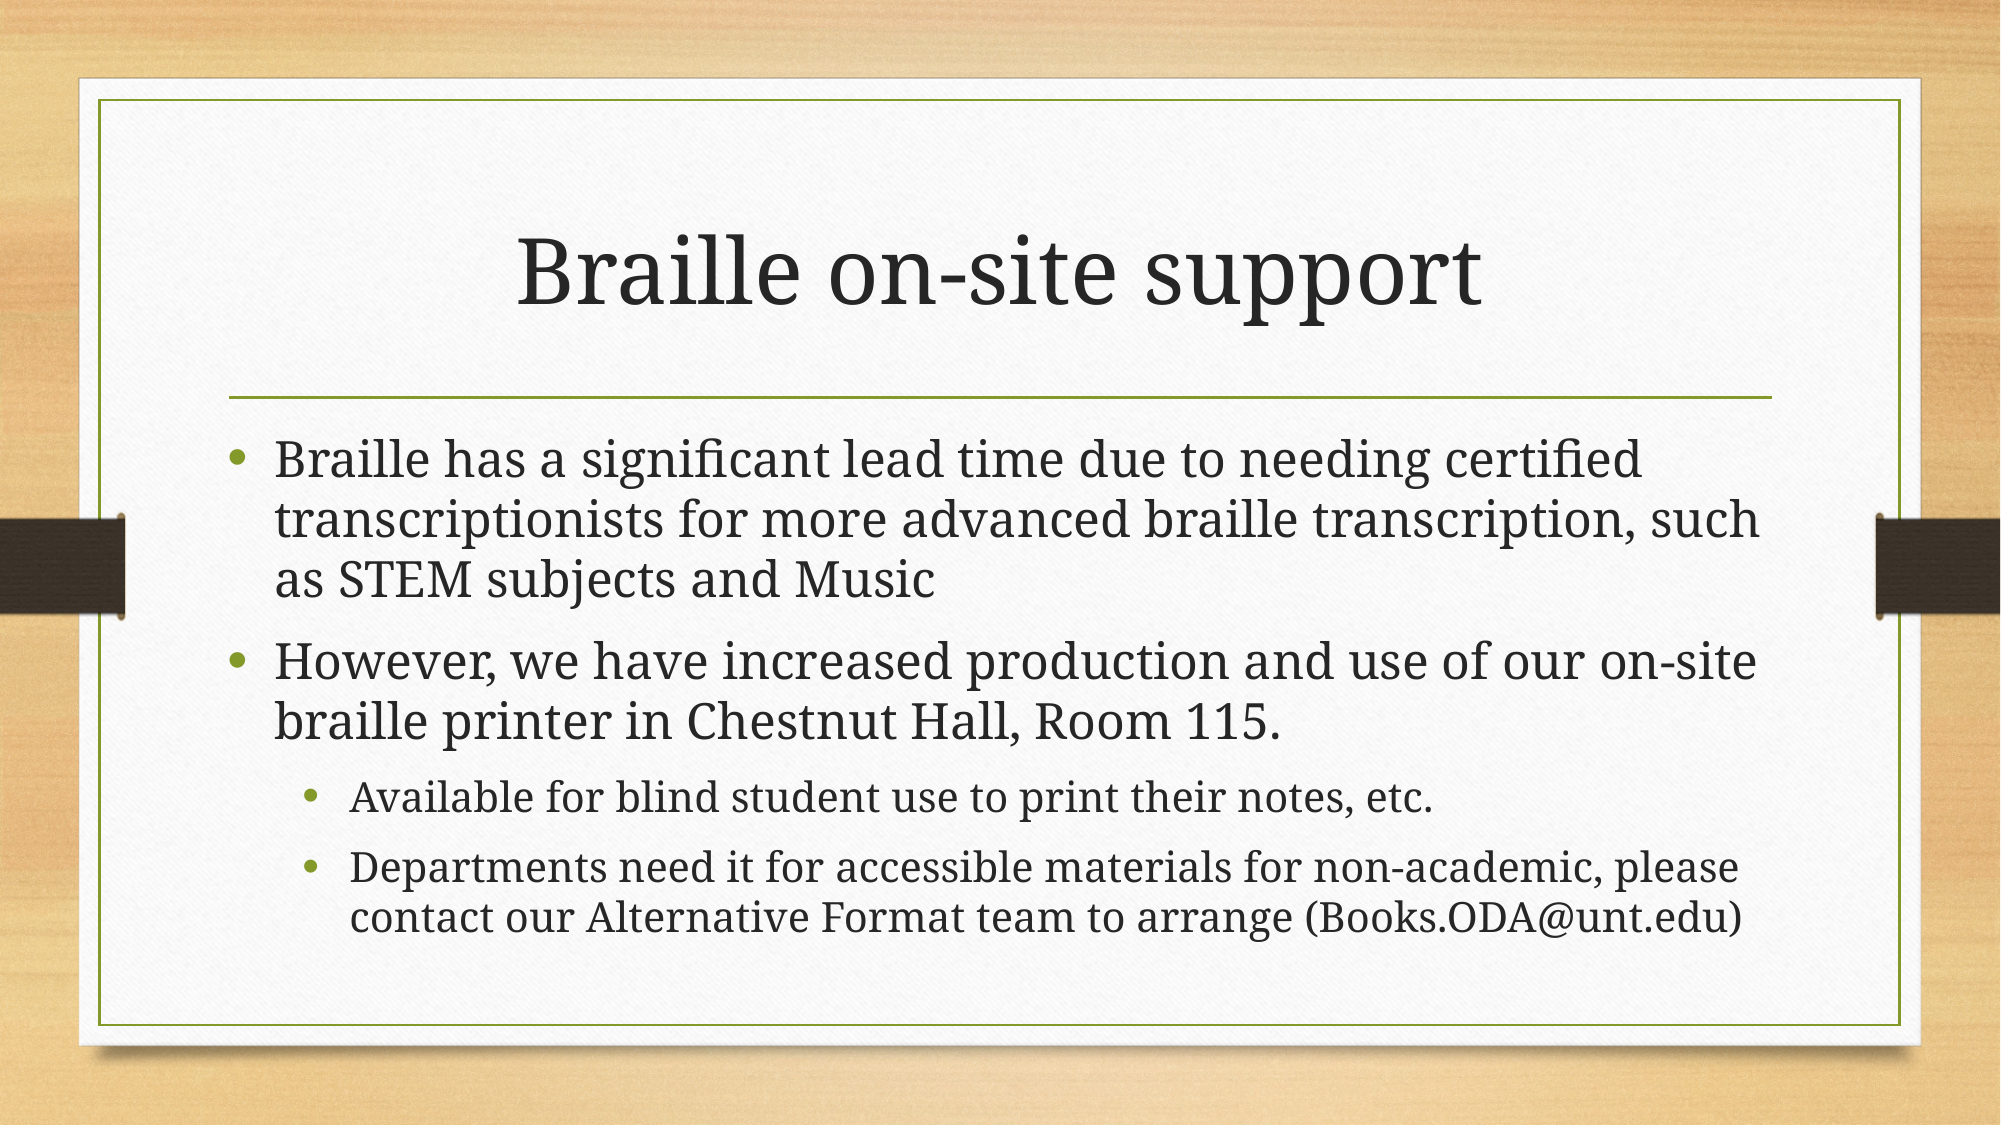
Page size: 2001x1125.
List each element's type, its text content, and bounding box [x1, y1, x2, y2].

picture [0, 0, 2001, 1125]
title Braille on-site support [212, 161, 1788, 375]
list Braille has a significant lead time due to needing certified transcriptionists for more advanced braille transcription, such as STEM subjects and Music However, we have increased production and use of our on-site braille printer in Chestnut Hall, Room 115. Available for blind student use to print their notes, etc. Departments need it for accessible materials for non-academic, please contact our Alternative Format team to arrange (Books.ODA@unt.edu) [212, 419, 1788, 964]
